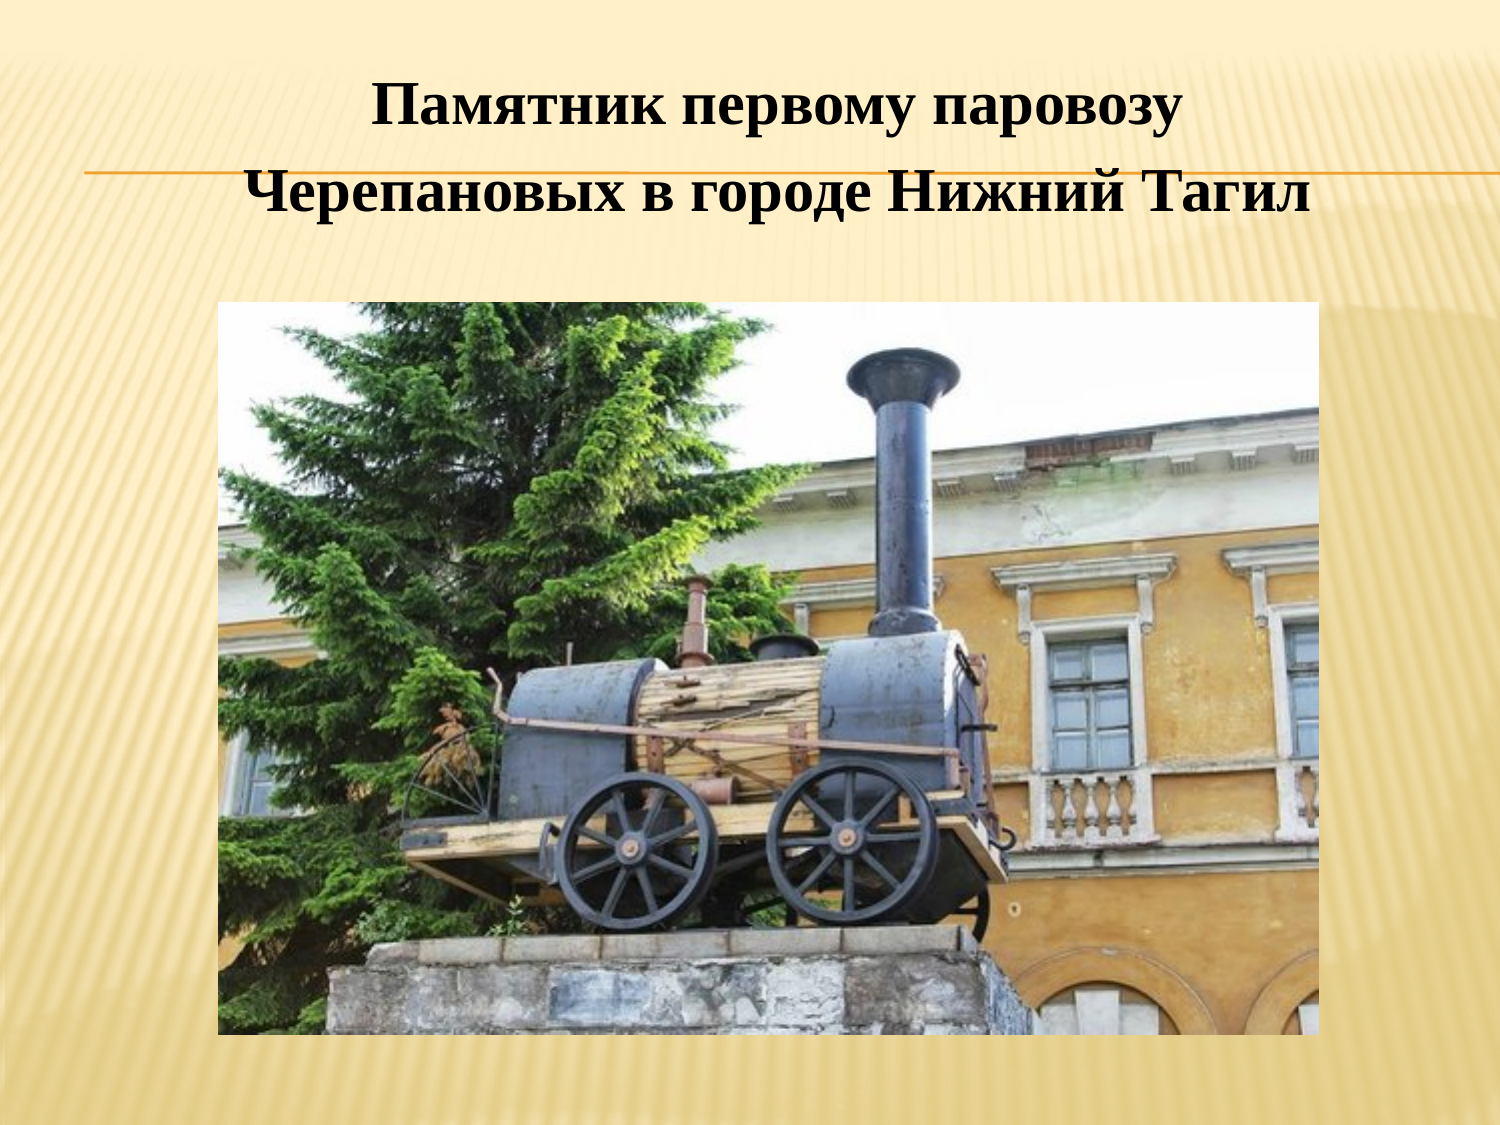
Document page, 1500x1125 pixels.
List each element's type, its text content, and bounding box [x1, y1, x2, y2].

picture [218, 302, 1319, 1036]
list Памятник первому паровозу Черепановых в городе Нижний Тагил [75, 54, 1424, 1062]
